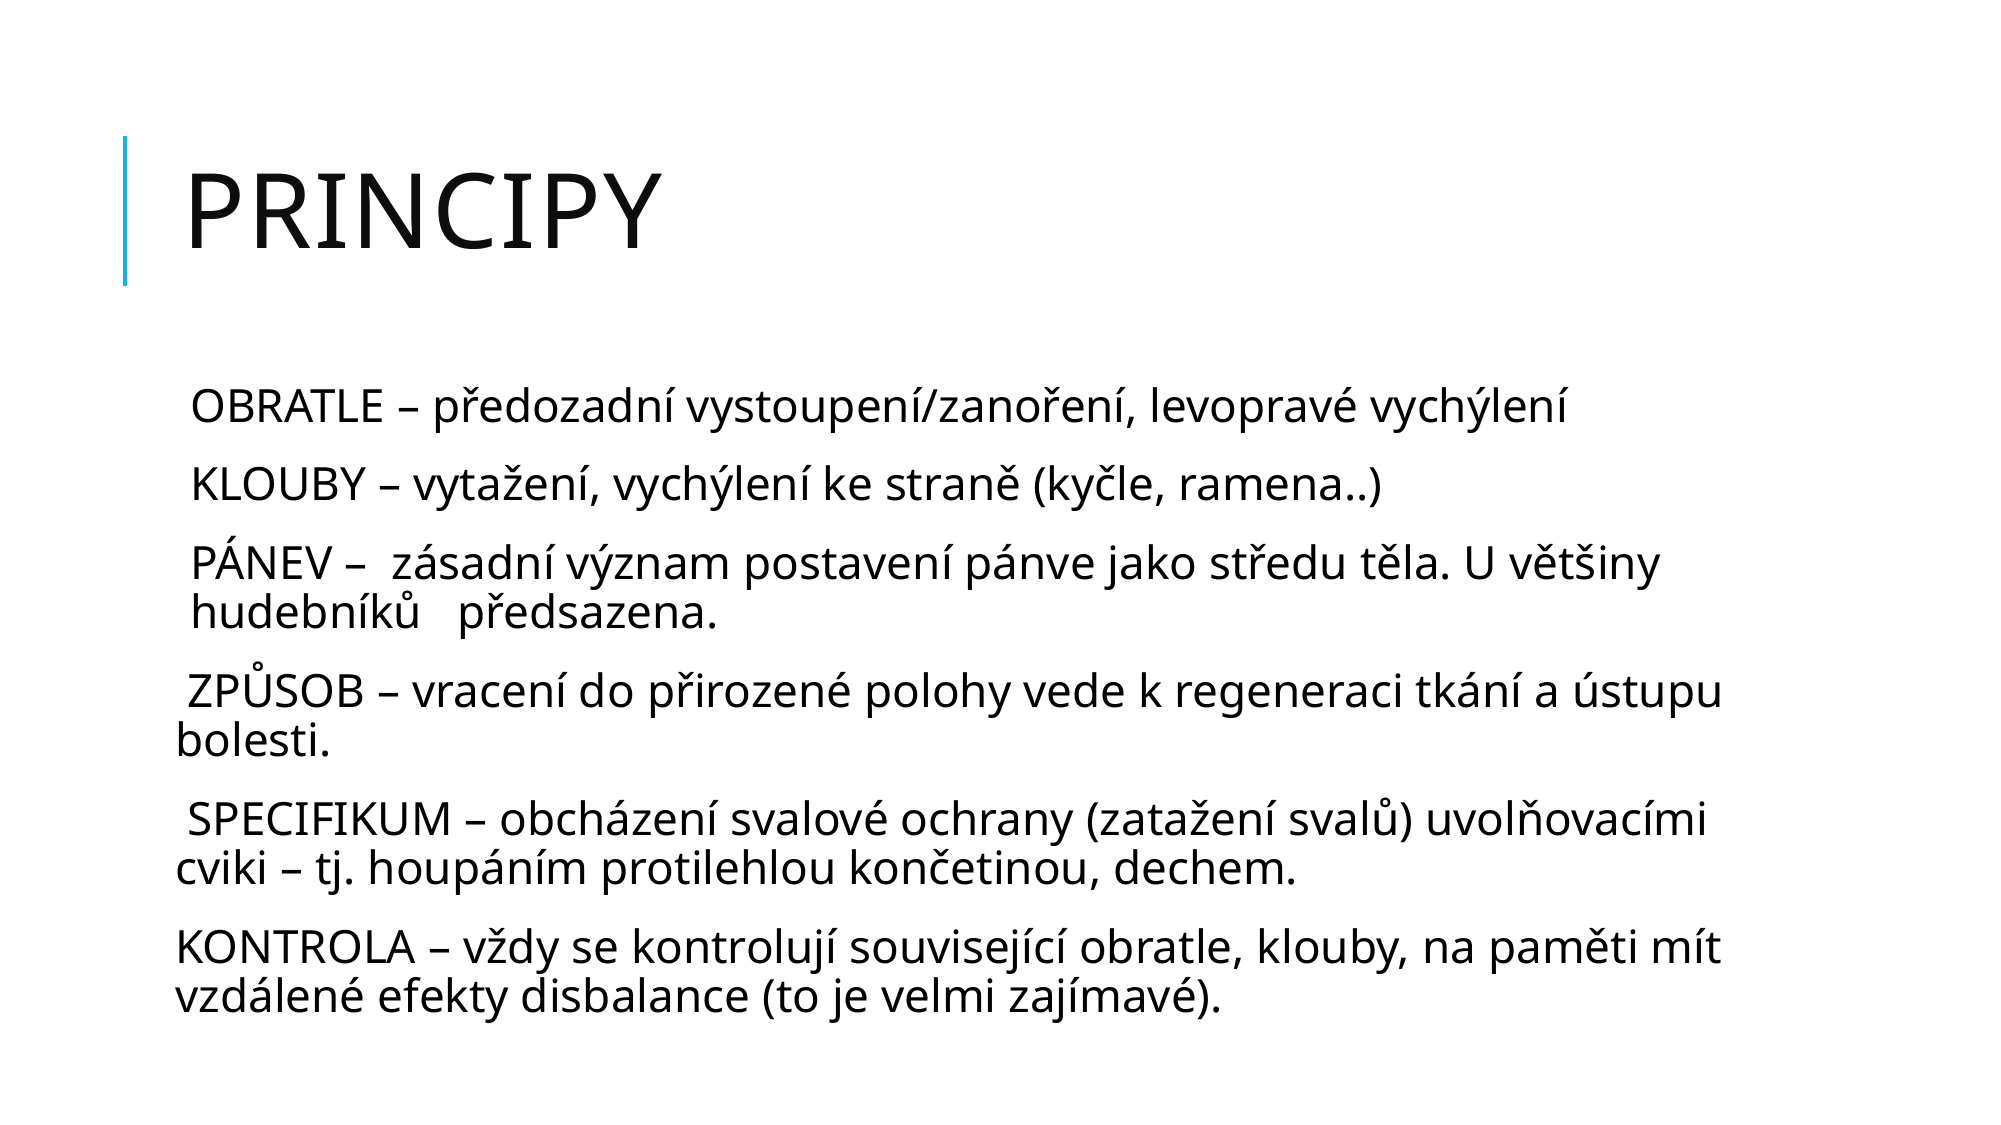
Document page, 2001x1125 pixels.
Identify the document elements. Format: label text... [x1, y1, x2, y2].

list OBRATLE – předozadní vystoupení/zanoření, levopravé vychýlení KLOUBY – vytažení, vychýlení ke straně (kyčle, ramena..) PÁNEV – zásadní význam postavení pánve jako středu těla. U většiny hudebníků předsazena. ZPŮSOB – vracení do přirozené polohy vede k regeneraci tkání a ústupu bolesti. SPECIFIKUM – obcházení svalové ochrany (zatažení svalů) uvolňovacími cviki – tj. houpáním protilehlou končetinou, dechem. KONTROLA – vždy se kontrolují související obratle, klouby, na paměti mít vzdálené efekty disbalance (to je velmi zajímavé). [168, 375, 1763, 1035]
title principy [168, 96, 1763, 342]
